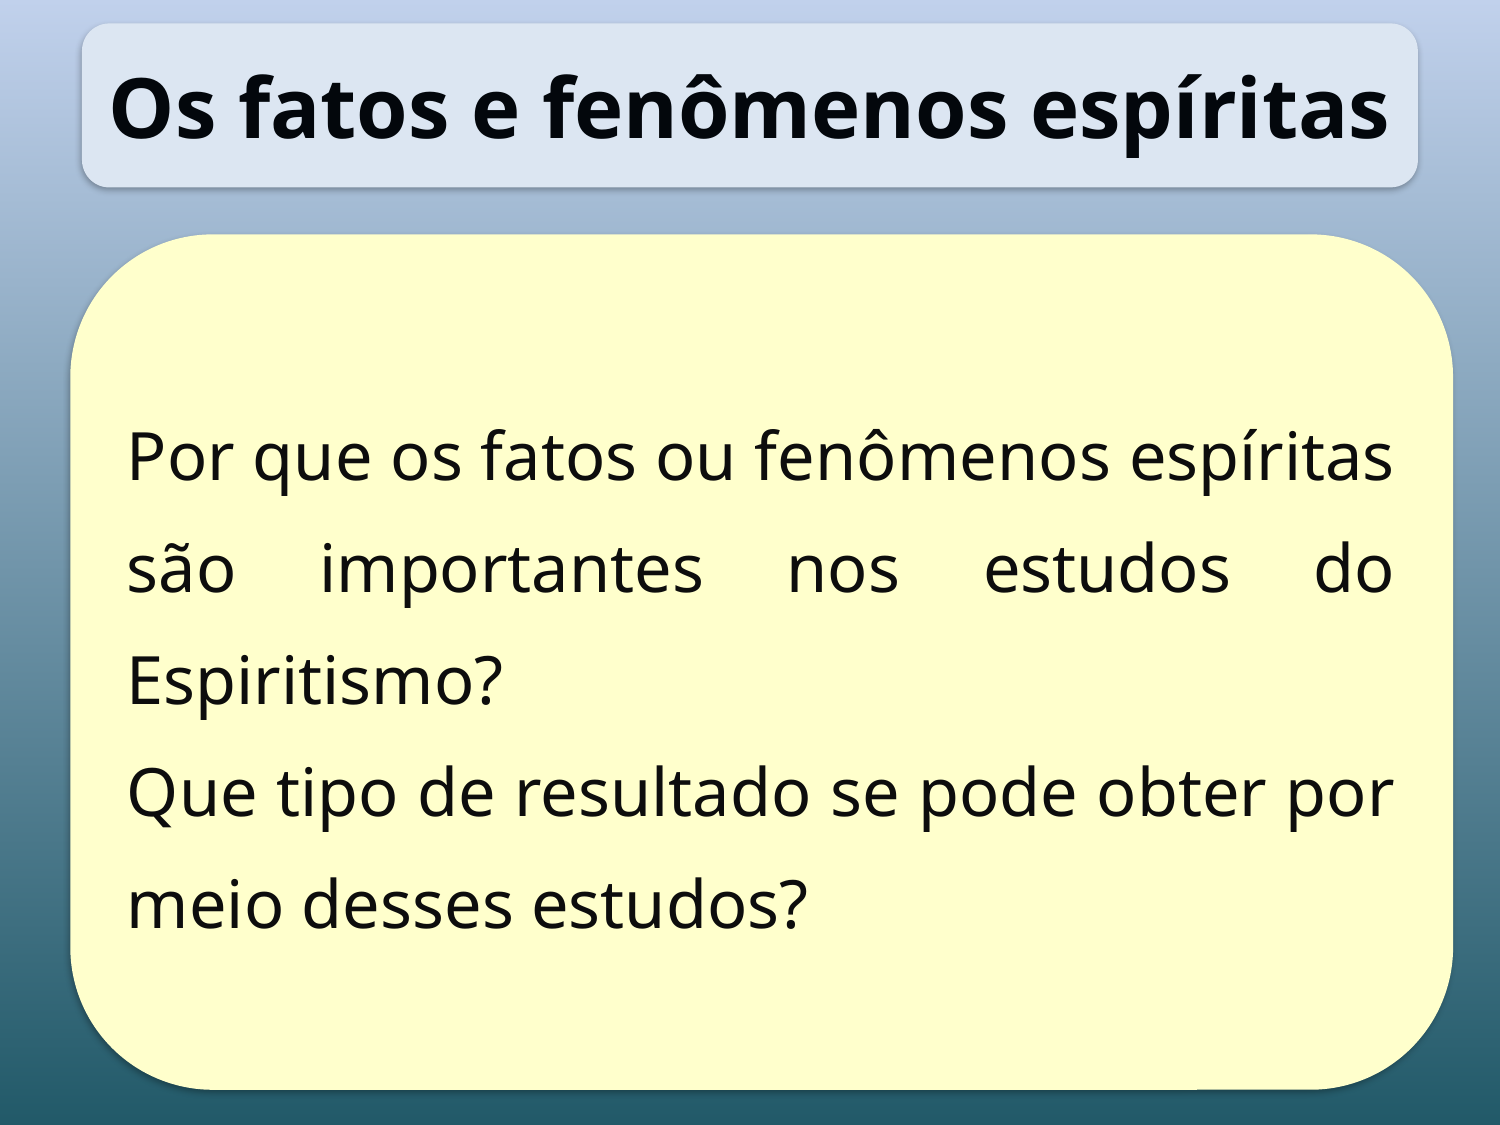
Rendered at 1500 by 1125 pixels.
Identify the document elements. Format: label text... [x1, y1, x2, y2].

text_box Os fatos e fenômenos espíritas [81, 23, 1418, 188]
text_box Por que os fatos ou fenômenos espíritas são importantes nos estudos do Espiritismo? Que tipo de resultado se pode obter por meio desses estudos? [68, 232, 1456, 1092]
